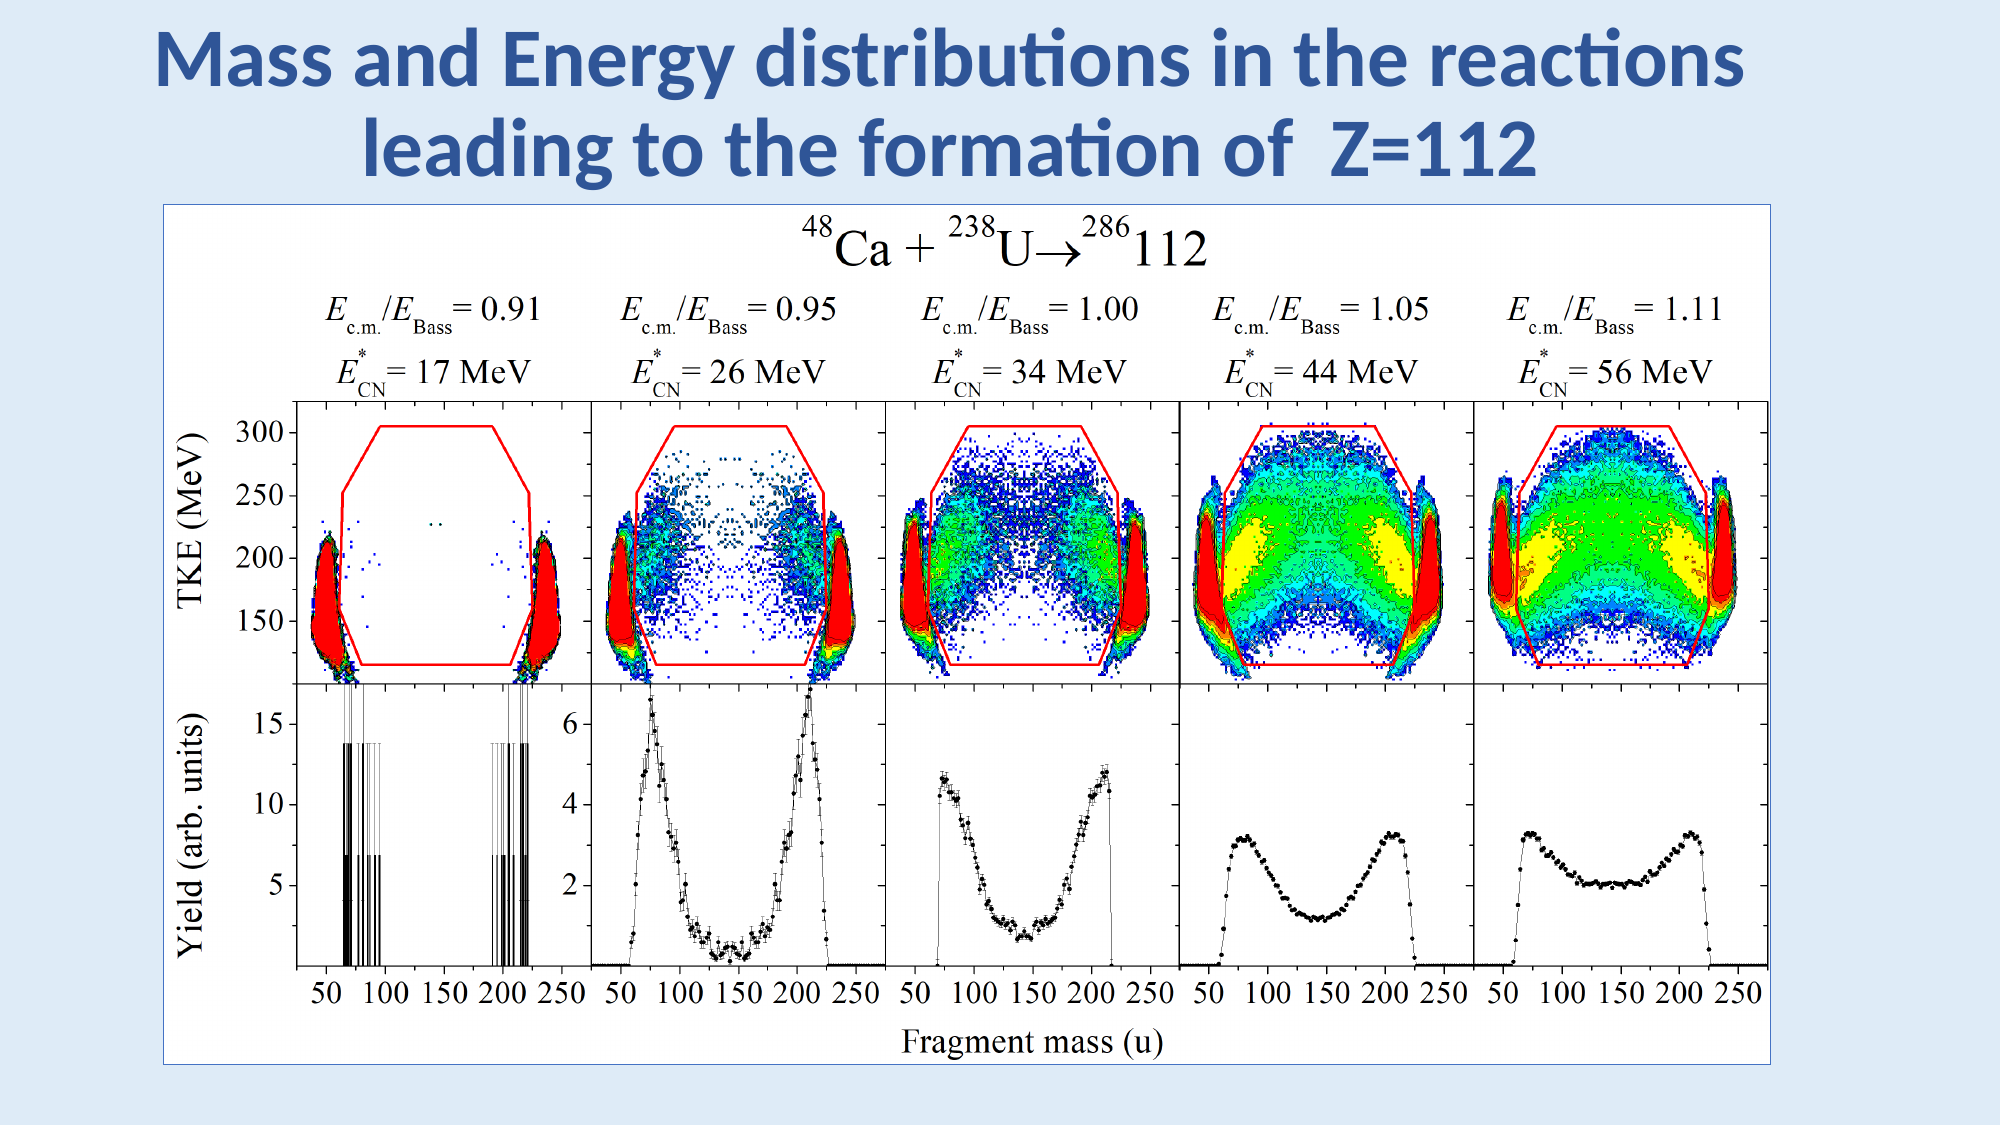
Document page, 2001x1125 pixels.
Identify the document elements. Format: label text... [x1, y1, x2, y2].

picture [163, 204, 1771, 1065]
text_box Mass and Energy distributions in the reactions leading to the formation of Z=112 [130, 6, 1771, 195]
